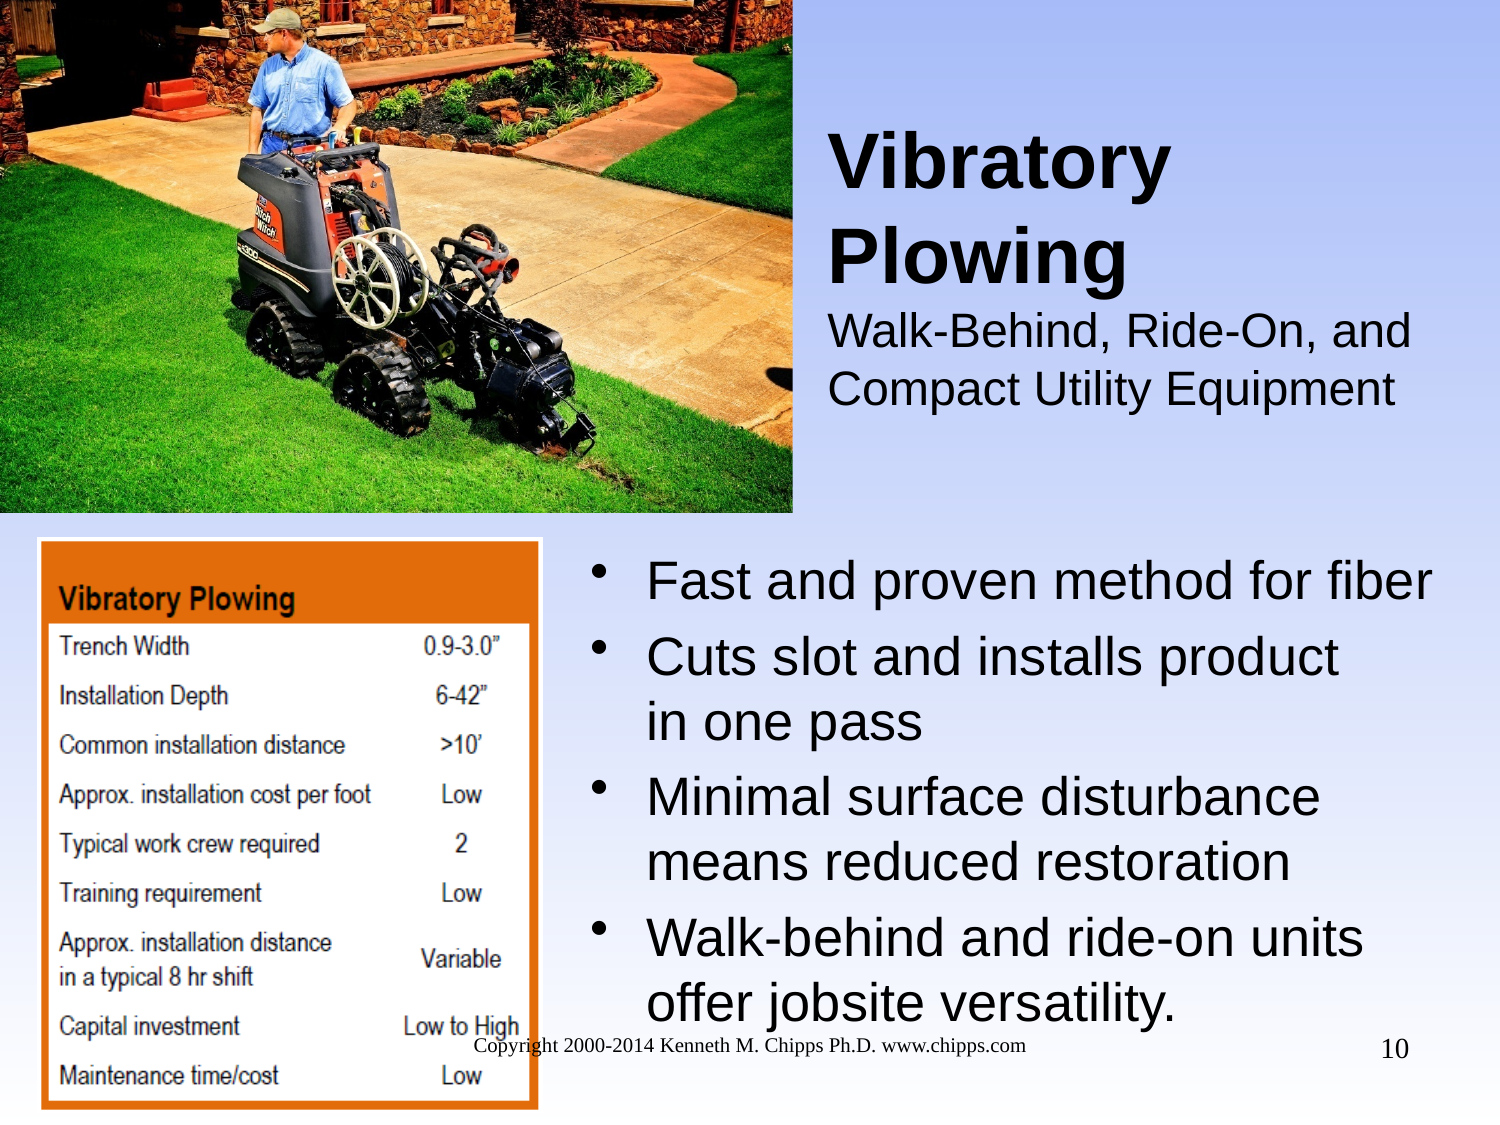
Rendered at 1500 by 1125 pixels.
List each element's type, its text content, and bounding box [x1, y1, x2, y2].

list Fast and proven method for fiber Cuts slot and installs product in one pass Minimal surface disturbance means reduced restoration Walk-behind and ride-on units offer jobsite versatility. [575, 537, 1450, 1113]
title Vibratory Plowing Walk-Behind, Ride-On, and Compact Utility Equipment [812, 99, 1500, 425]
picture [37, 537, 543, 1113]
footer Copyright 2000-2014 Kenneth M. Chipps Ph.D. www.chipps.com [546, 1024, 1051, 1103]
picture [0, 0, 793, 513]
slide_number 10 [1074, 1021, 1426, 1101]
